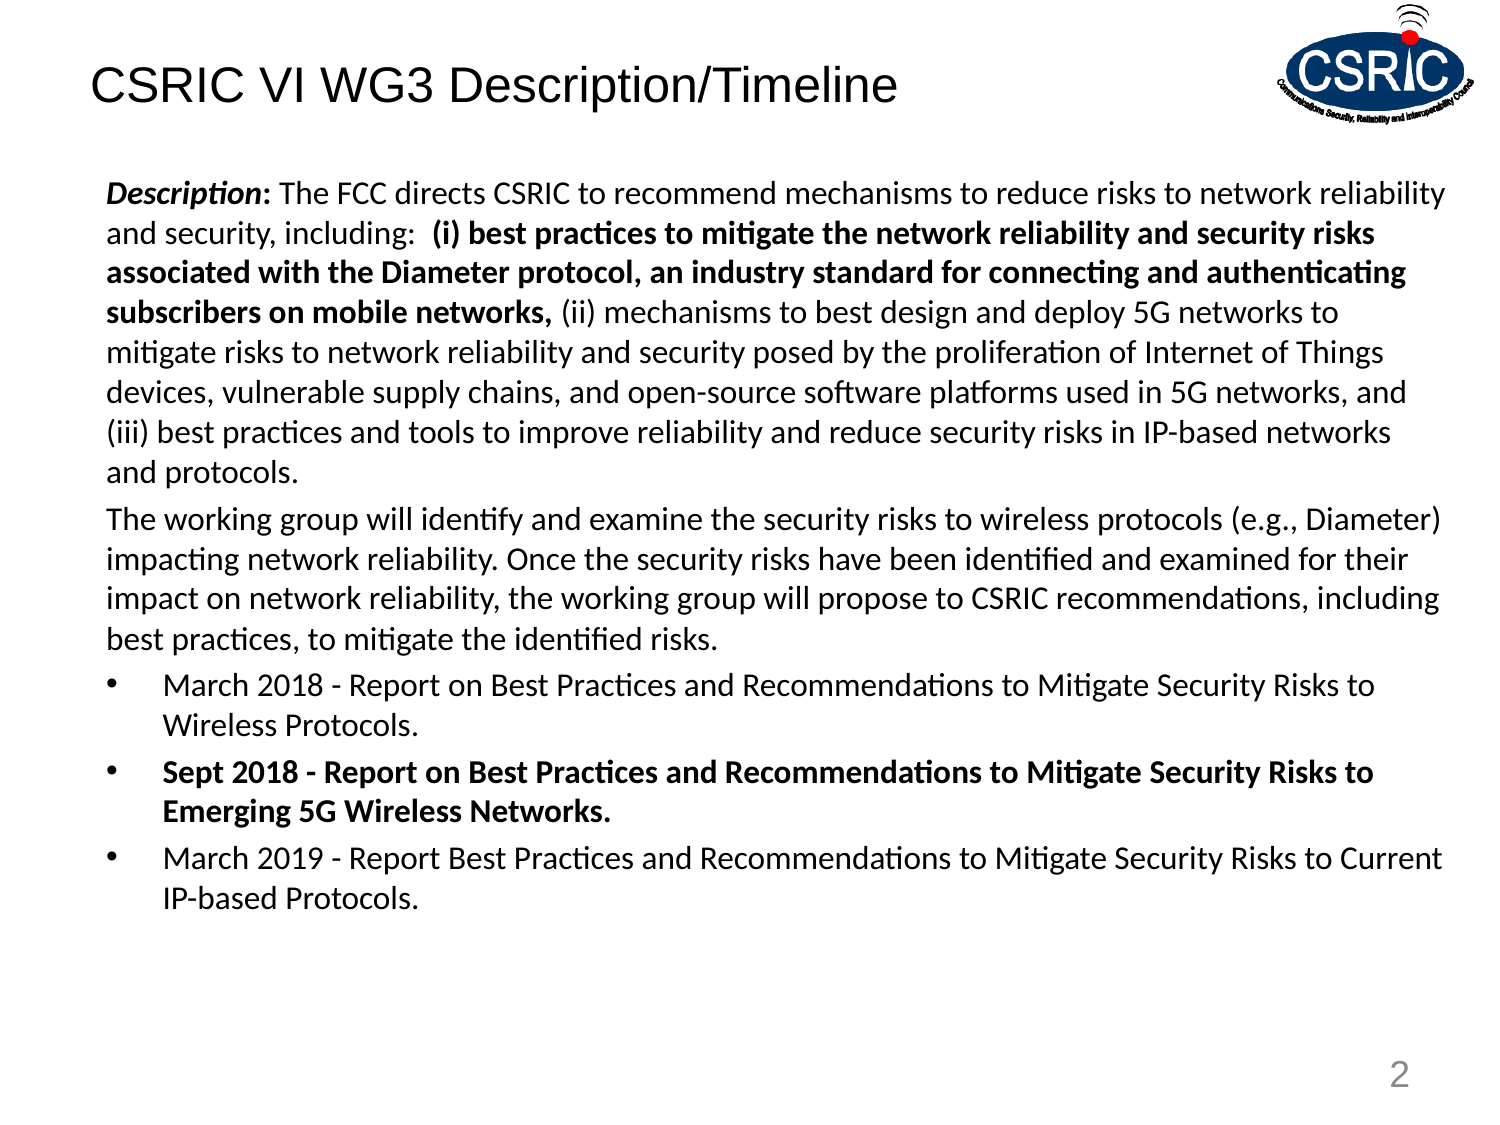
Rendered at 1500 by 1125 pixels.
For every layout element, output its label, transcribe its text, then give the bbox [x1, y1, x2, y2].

picture [1272, 0, 1479, 127]
title CSRIC VI WG3 Description/Timeline [75, 25, 1425, 140]
list Description: The FCC directs CSRIC to recommend mechanisms to reduce risks to network reliability and security, including: (i) best practices to mitigate the network reliability and security risks associated with the Diameter protocol, an industry standard for connecting and authenticating subscribers on mobile networks, (ii) mechanisms to best design and deploy 5G networks to mitigate risks to network reliability and security posed by the proliferation of Internet of Things devices, vulnerable supply chains, and open-source software platforms used in 5G networks, and (iii) best practices and tools to improve reliability and reduce security risks in IP-based networks and protocols. The working group will identify and examine the security risks to wireless protocols (e.g., Diameter) impacting network reliability. Once the security risks have been identified and examined for their impact on network reliability, the working group will propose to CSRIC recommendations, including best practices, to mitigate the identified risks. March 2018 - Report on Best Practices and Recommendations to Mitigate Security Risks to Wireless Protocols. Sept 2018 - Report on Best Practices and Recommendations to Mitigate Security Risks to Emerging 5G Wireless Networks. March 2019 - Report Best Practices and Recommendations to Mitigate Security Risks to Current IP-based Protocols. [91, 163, 1464, 928]
slide_number 2 [1074, 1042, 1425, 1103]
